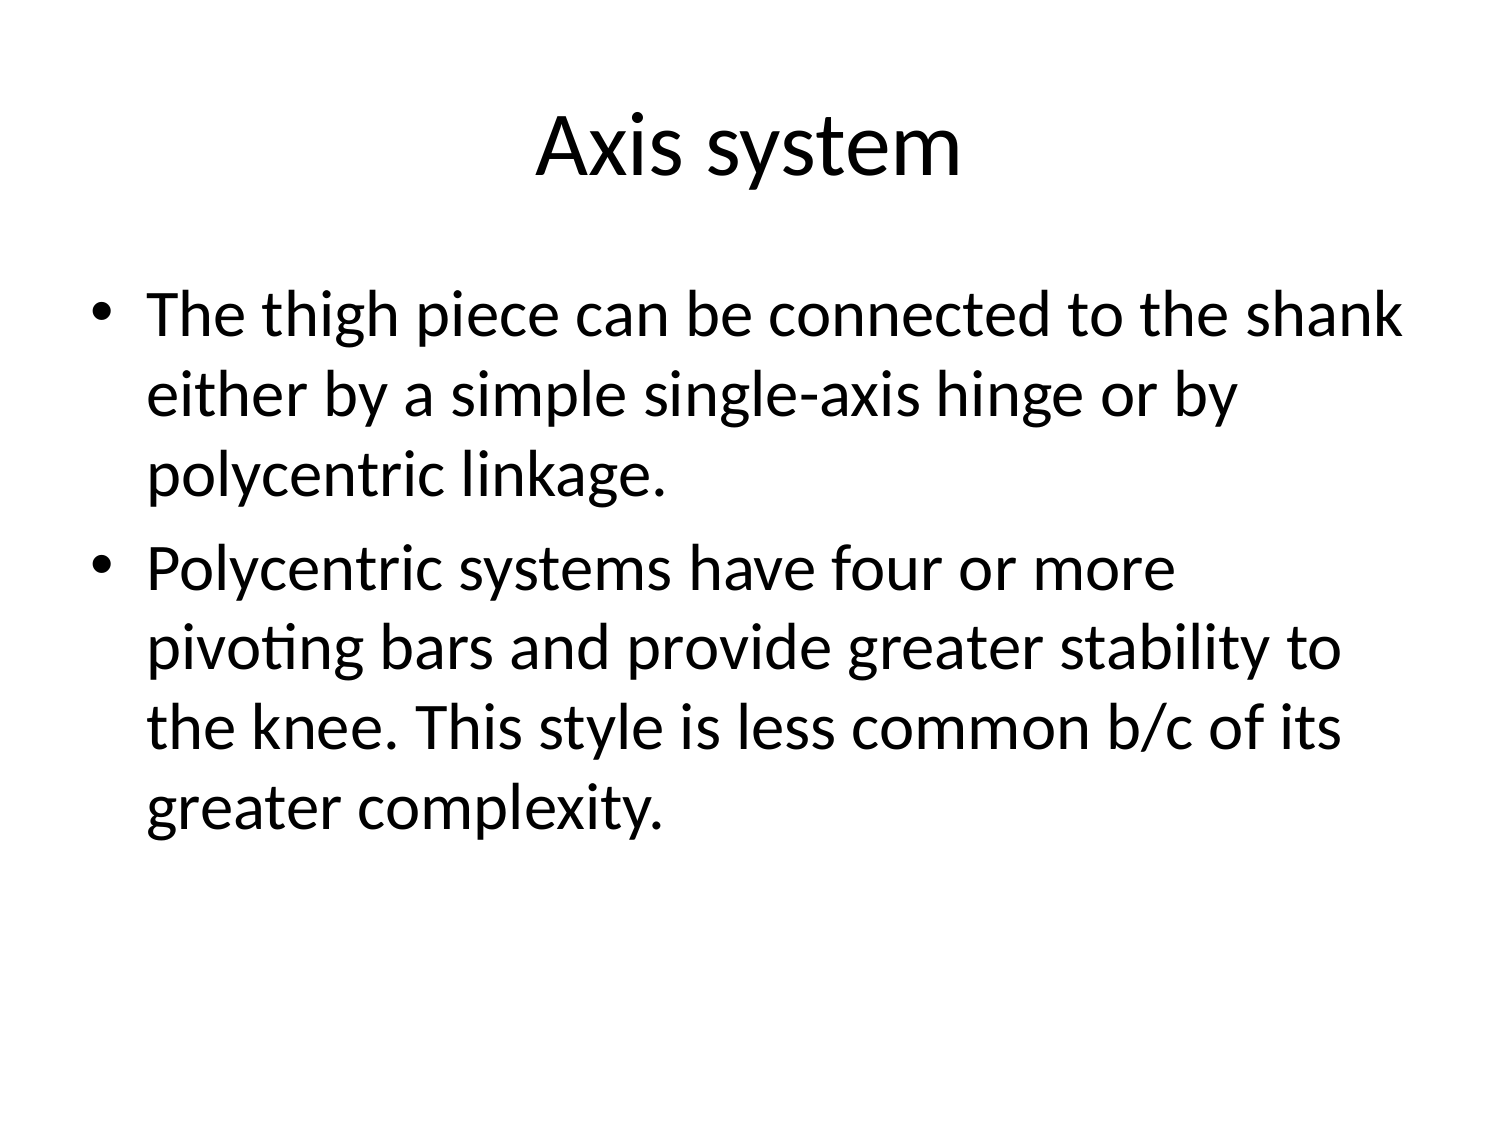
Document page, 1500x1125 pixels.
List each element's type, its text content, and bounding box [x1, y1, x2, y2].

title Axis system [75, 45, 1425, 233]
list The thigh piece can be connected to the shank either by a simple single-axis hinge or by polycentric linkage. Polycentric systems have four or more pivoting bars and provide greater stability to the knee. This style is less common b/c of its greater complexity. [75, 262, 1425, 1005]
